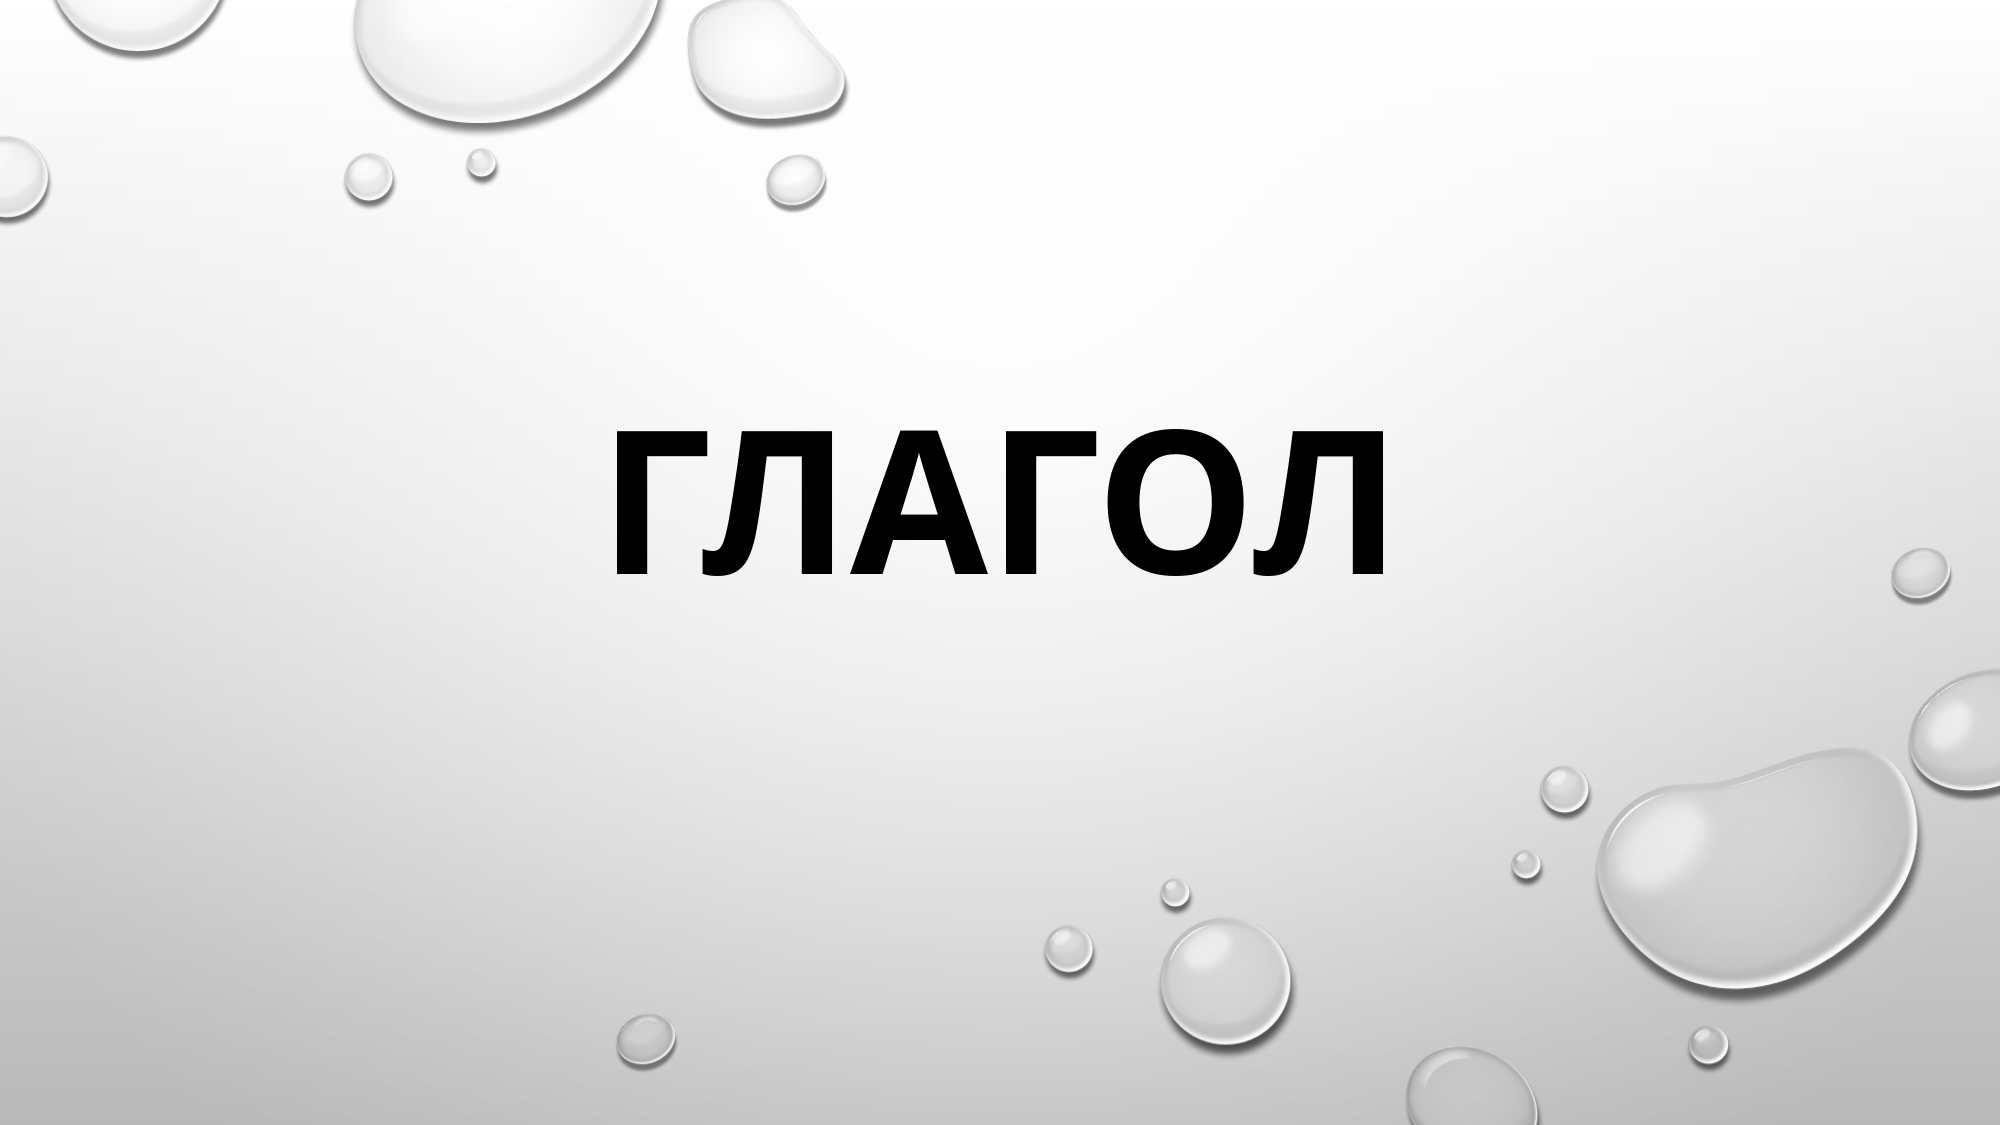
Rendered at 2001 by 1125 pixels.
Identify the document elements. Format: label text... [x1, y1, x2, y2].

subtitle [287, 637, 1713, 863]
title глагол [287, 213, 1713, 625]
picture [0, 0, 2000, 1125]
